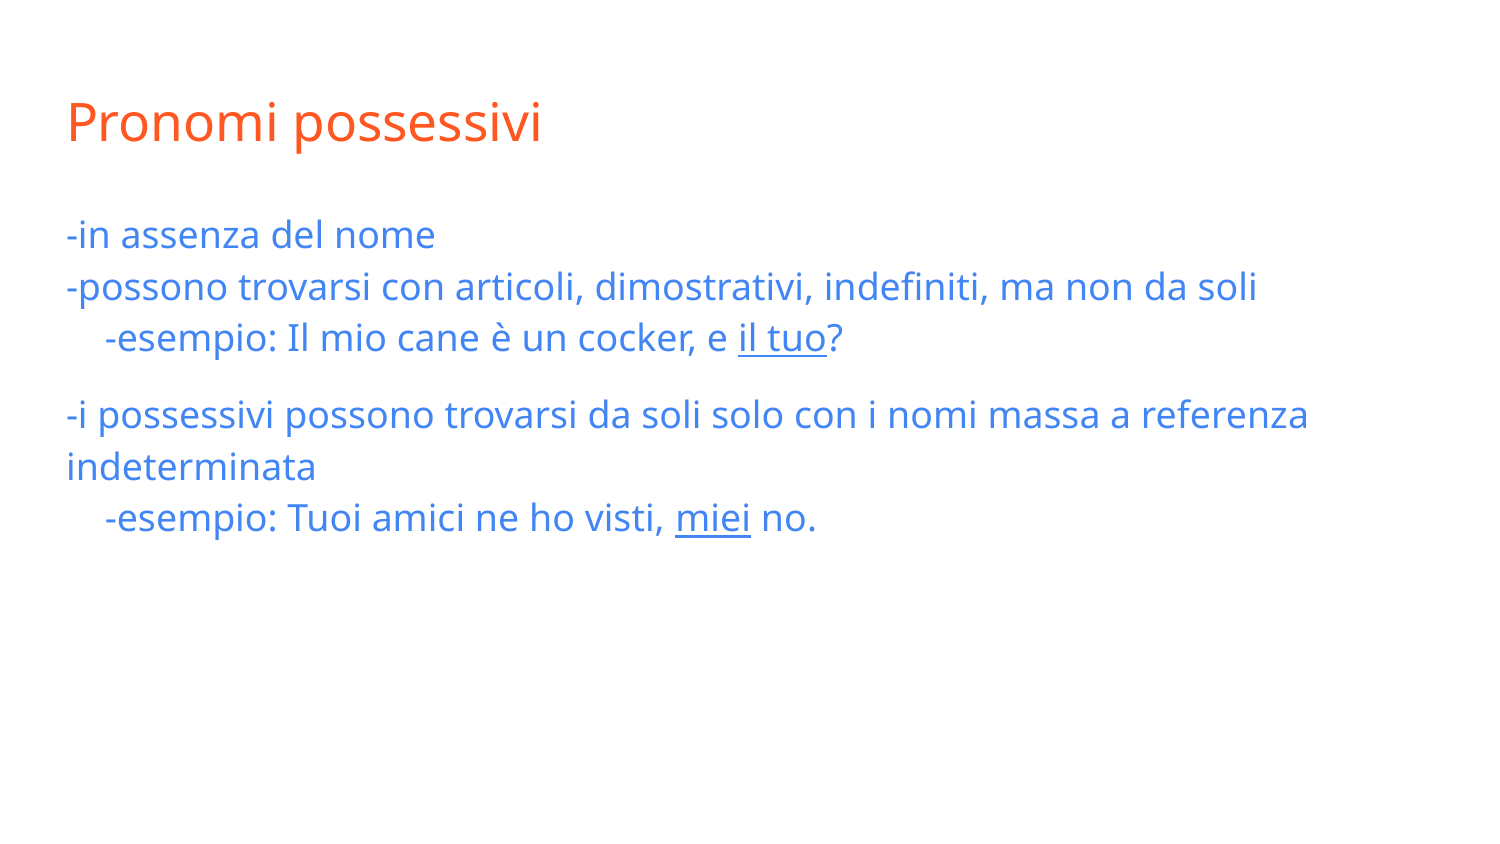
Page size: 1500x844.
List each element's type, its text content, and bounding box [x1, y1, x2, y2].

list -in assenza del nome -possono trovarsi con articoli, dimostrativi, indefiniti, ma non da soli -esempio: Il mio cane è un cocker, e il tuo? -i possessivi possono trovarsi da soli solo con i nomi massa a referenza indeterminata -esempio: Tuoi amici ne ho visti, miei no. [51, 189, 1449, 750]
title Pronomi possessivi [51, 72, 1449, 167]
